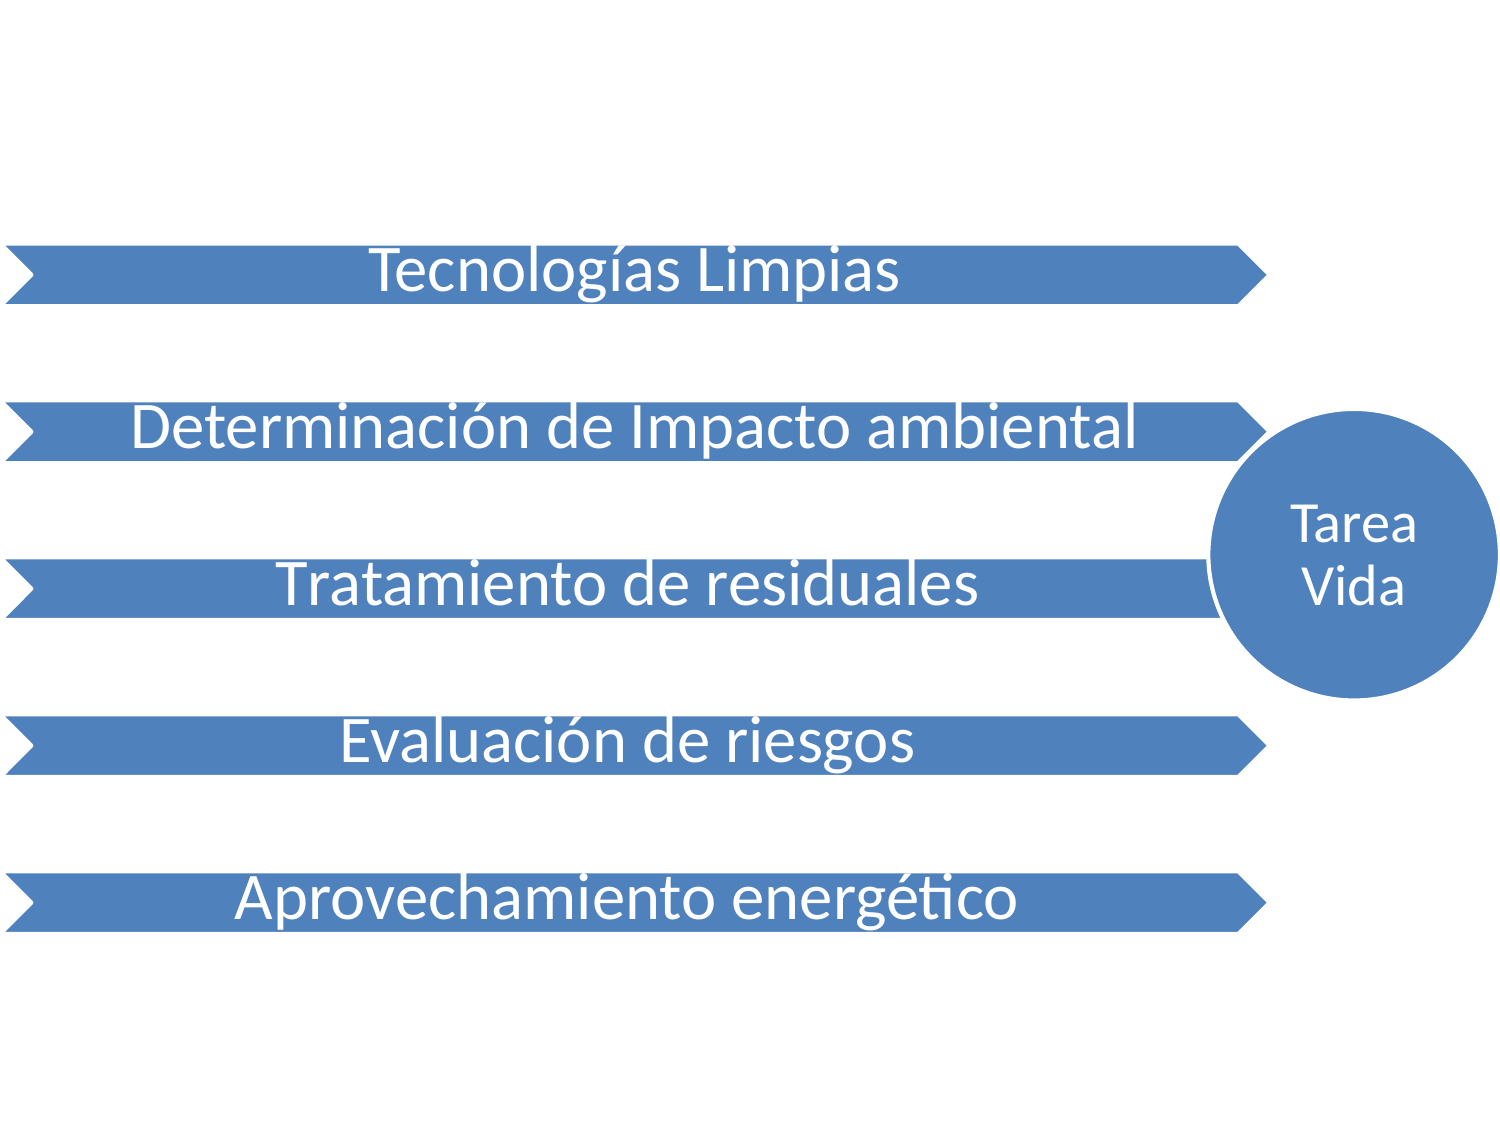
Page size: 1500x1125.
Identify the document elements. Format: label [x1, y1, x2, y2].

text_box [0, 196, 1270, 982]
text_box [1208, 408, 1500, 701]
